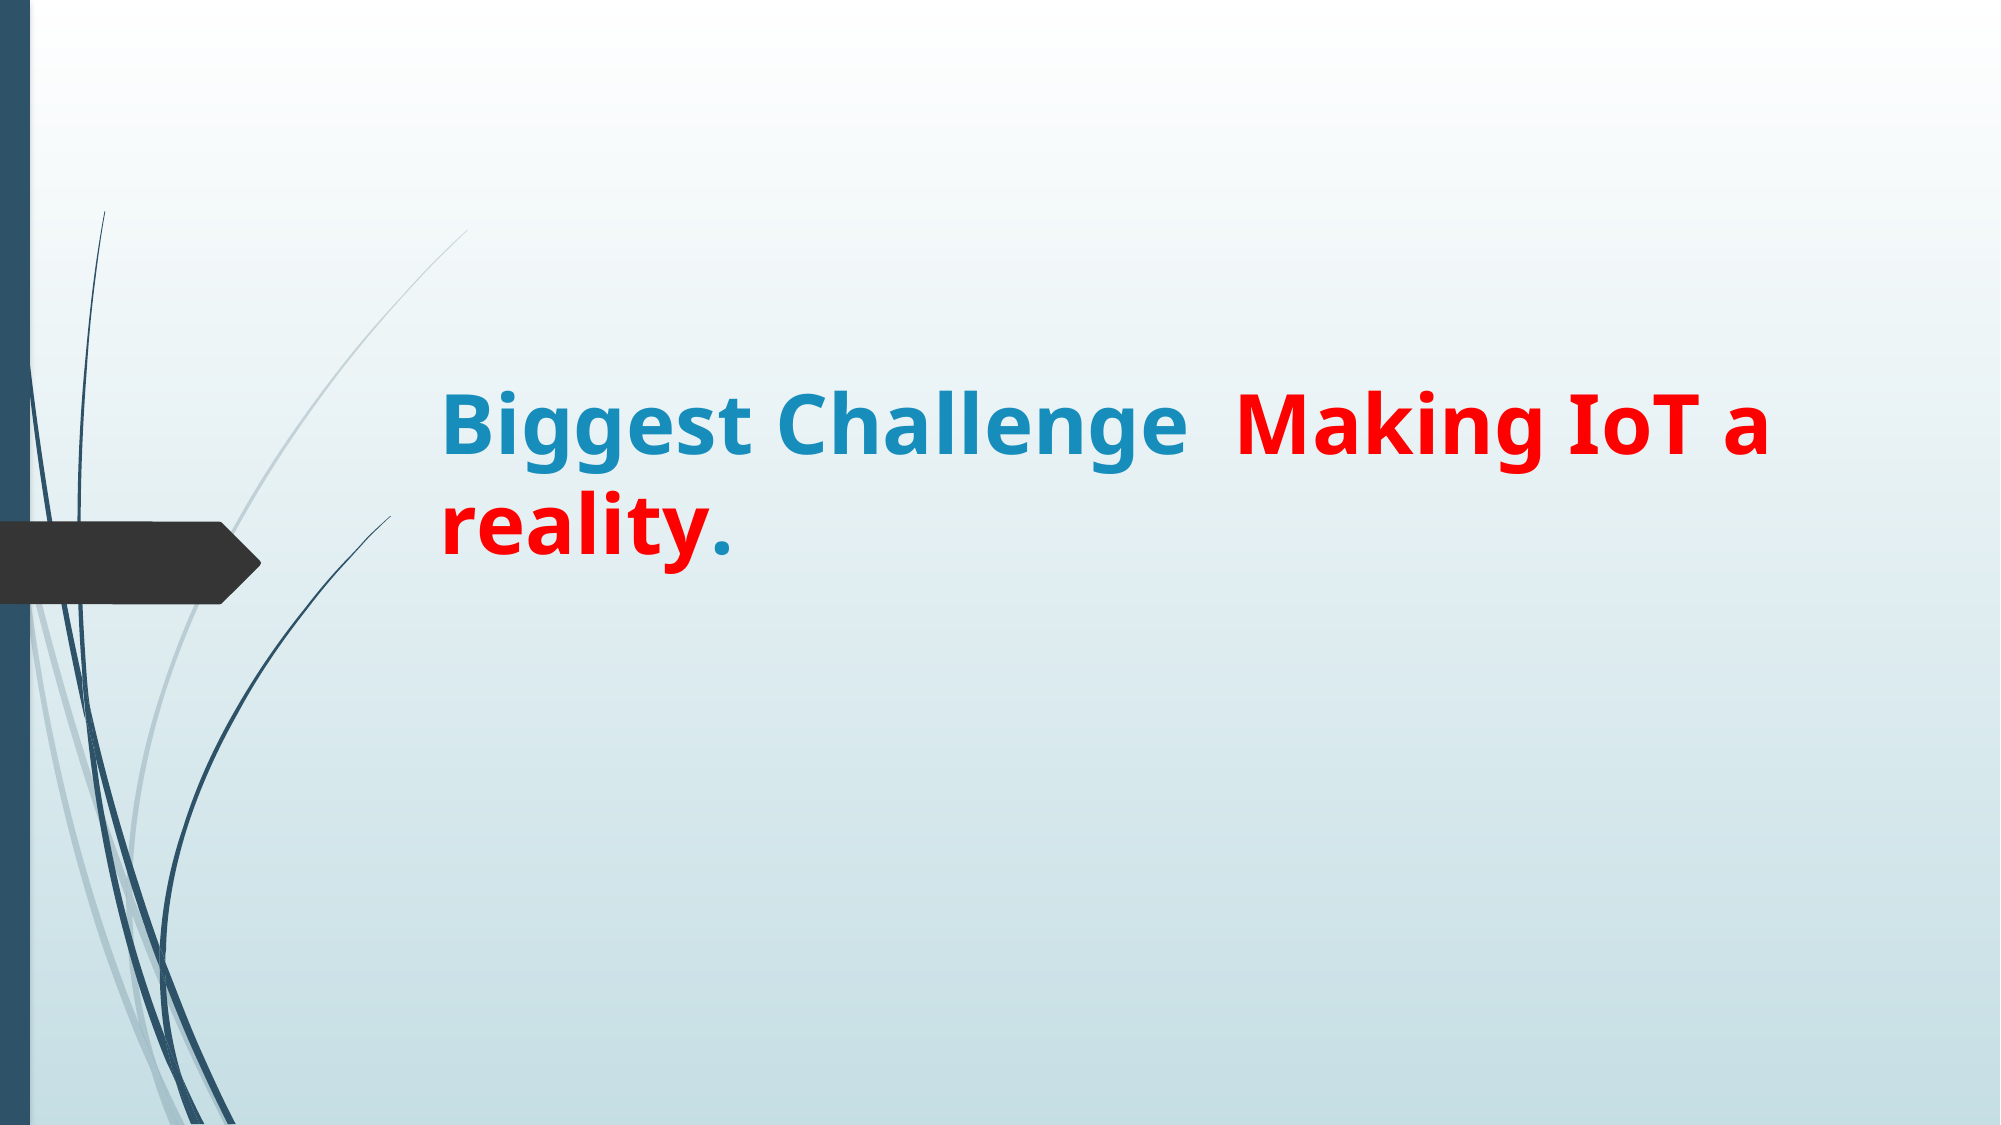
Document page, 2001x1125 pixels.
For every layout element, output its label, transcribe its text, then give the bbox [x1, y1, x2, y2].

title Biggest Challenge Making IoT a reality. [424, 337, 1888, 579]
